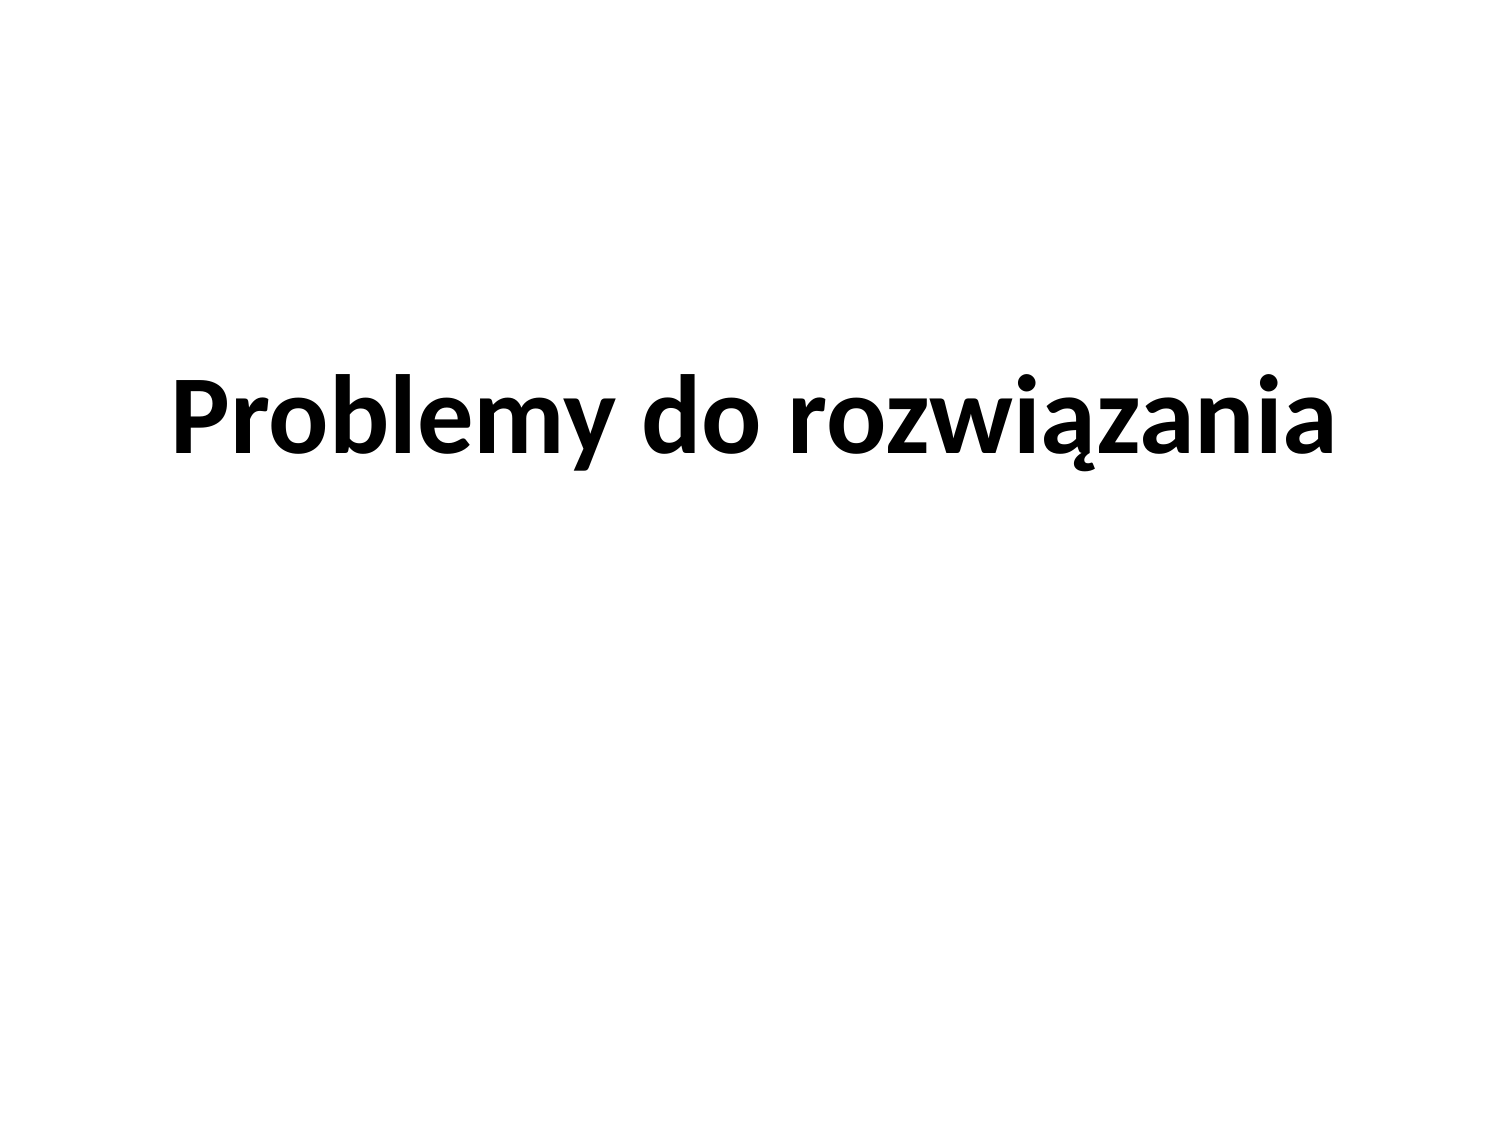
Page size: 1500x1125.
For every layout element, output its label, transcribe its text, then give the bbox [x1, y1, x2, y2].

text_box Problemy do rozwiązania [34, 278, 1476, 539]
